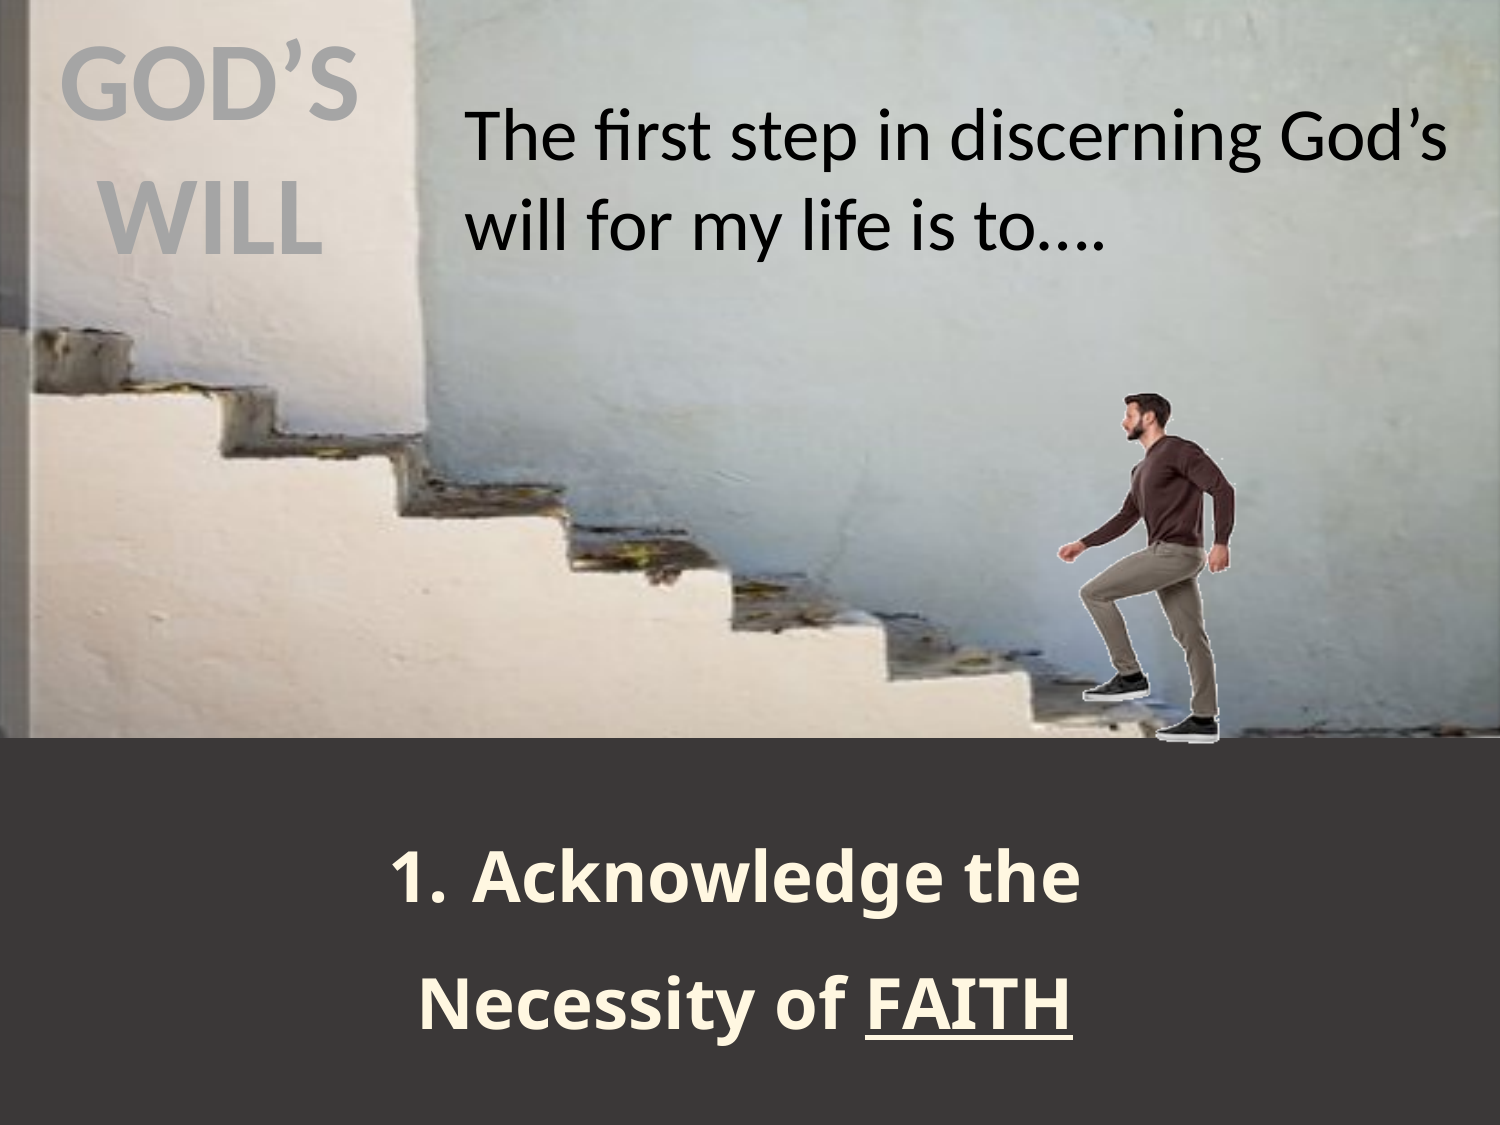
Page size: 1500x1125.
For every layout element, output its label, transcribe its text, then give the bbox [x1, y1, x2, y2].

text_box Acknowledge the Necessity of FAITH [0, 781, 1490, 1051]
picture [0, 0, 1500, 761]
